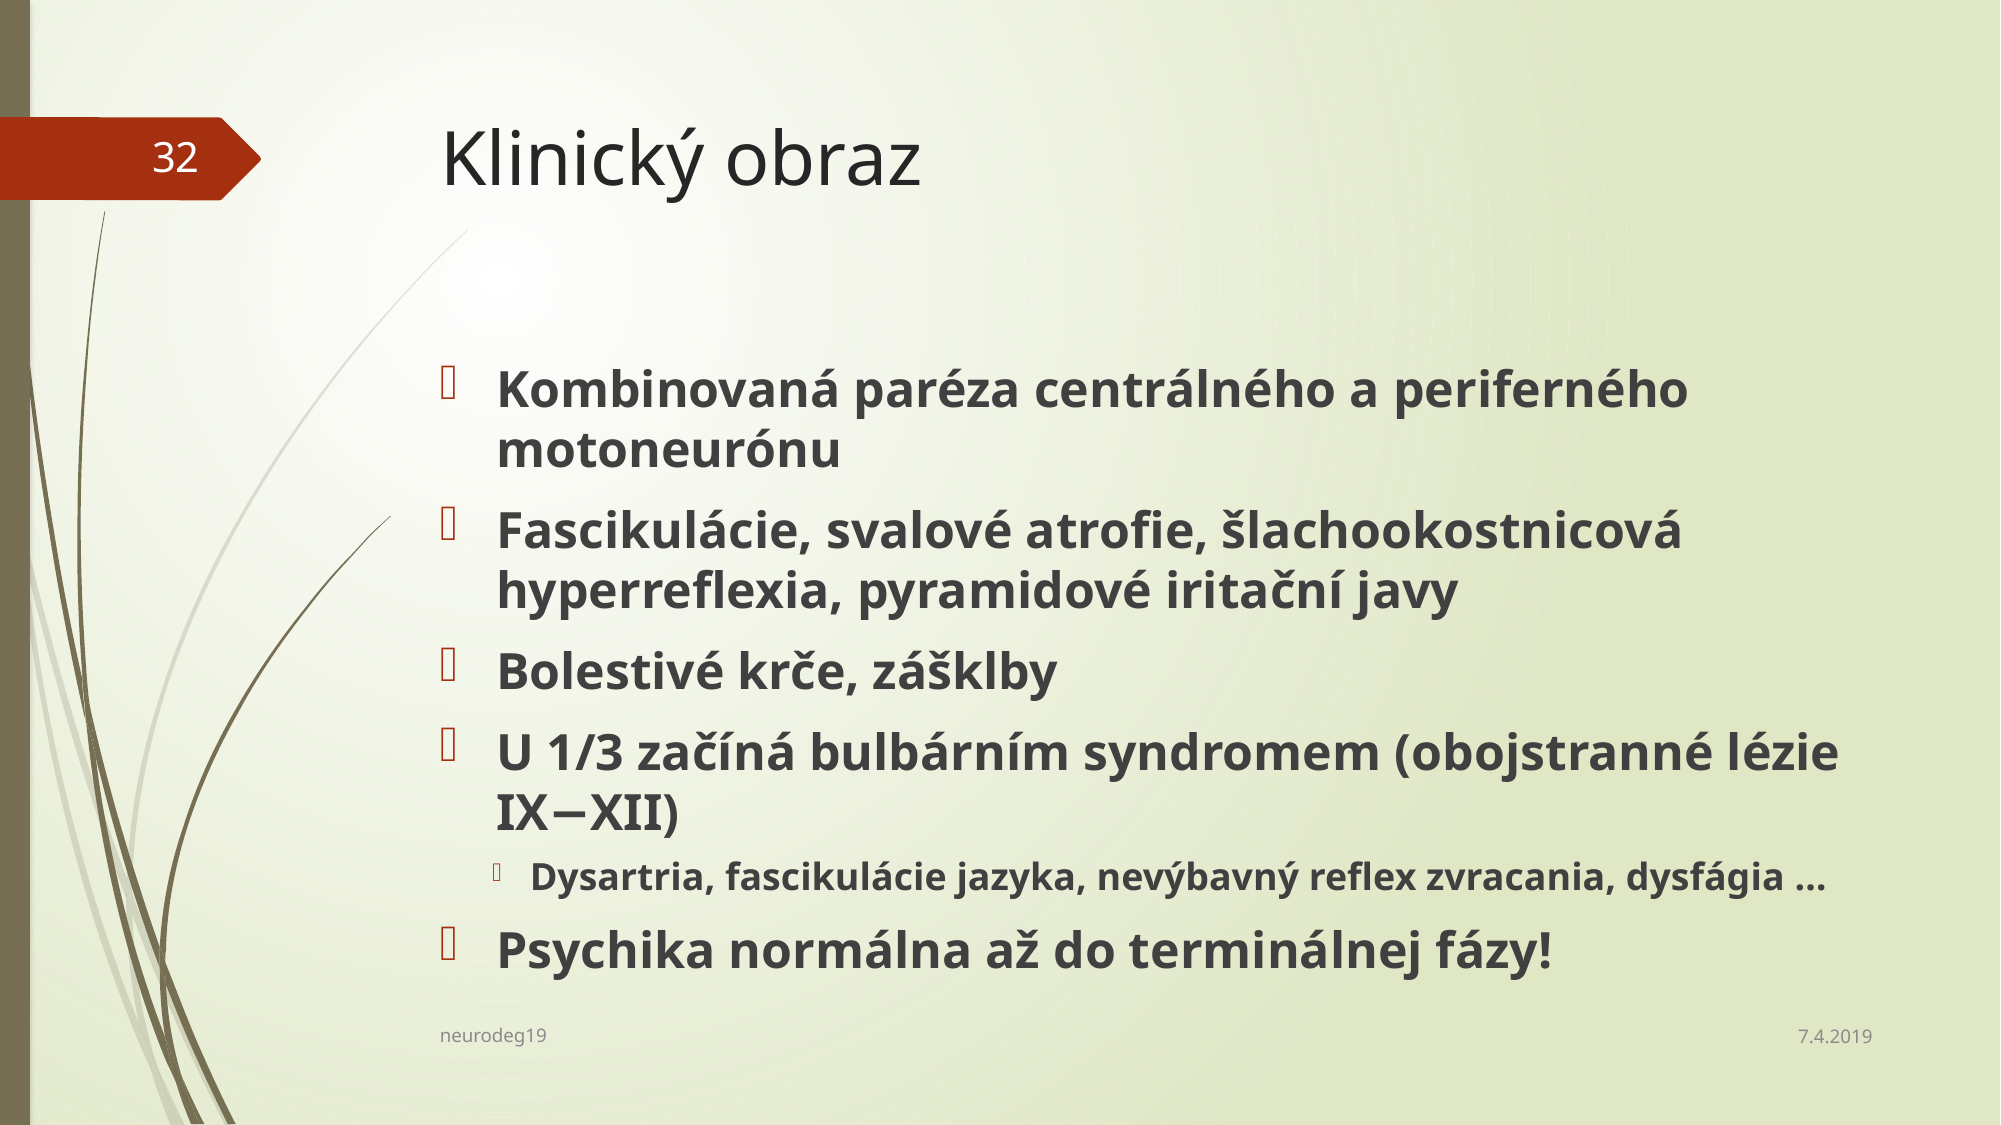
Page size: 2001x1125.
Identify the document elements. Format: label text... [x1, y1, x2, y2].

slide_number 32 [87, 129, 216, 190]
title Klinický obraz [425, 102, 1888, 313]
footer neurodeg19 [424, 1006, 1675, 1067]
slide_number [1699, 1005, 1888, 1067]
list Kombinovaná paréza centrálného a periferného motoneurónu Fascikulácie, svalové atrofie, šlachookostnicová hyperreflexia, pyramidové iritační javy Bolestivé krče, zášklby U 1/3 začíná bulbárním syndromem (obojstranné lézie IX−XII) Dysartria, fascikulácie jazyka, nevýbavný reflex zvracania, dysfágia … Psychika normálna až do terminálnej fázy! [424, 350, 1888, 970]
